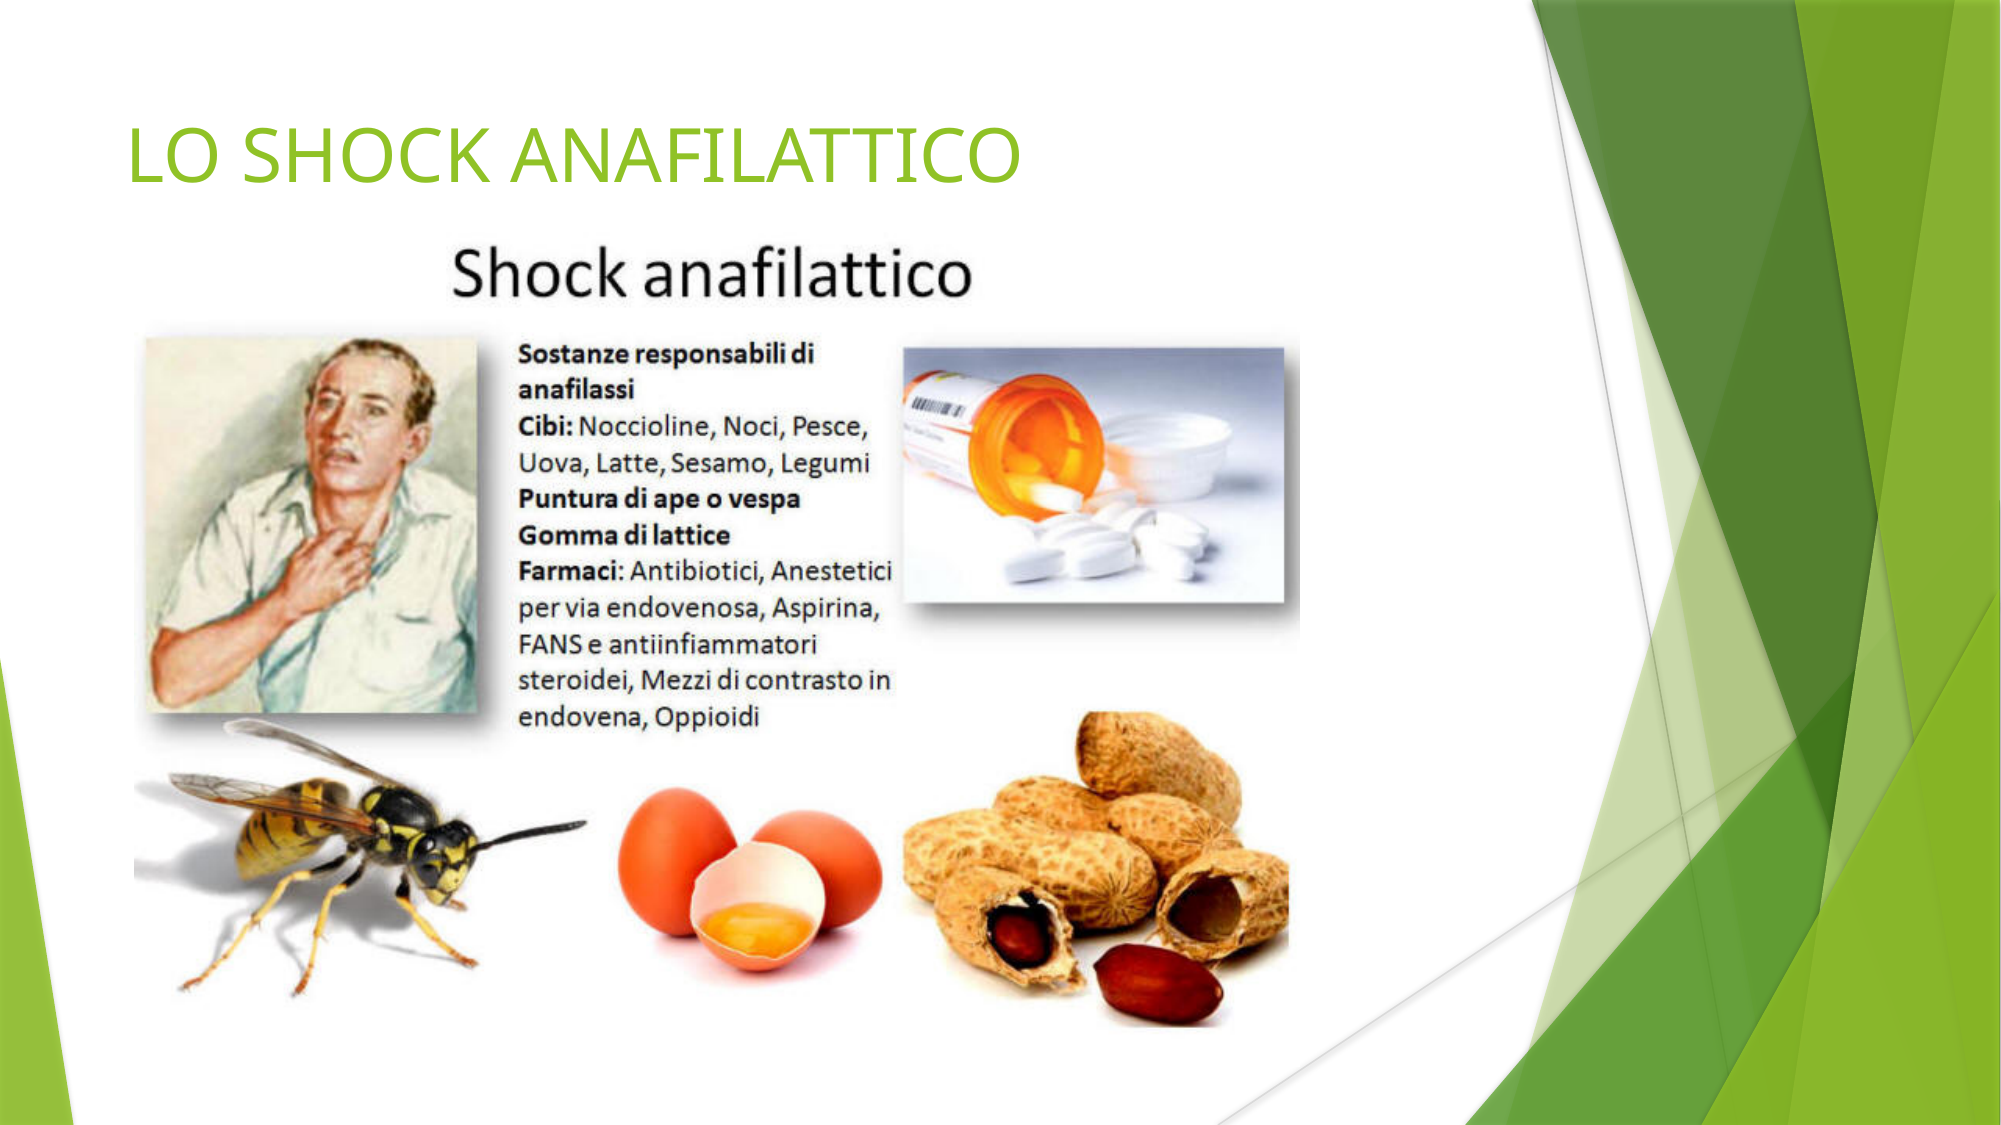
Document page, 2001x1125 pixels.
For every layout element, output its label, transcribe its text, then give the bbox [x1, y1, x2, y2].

text_box LO SHOCK ANAFILATTICO [111, 99, 1522, 262]
picture [134, 195, 1301, 1067]
